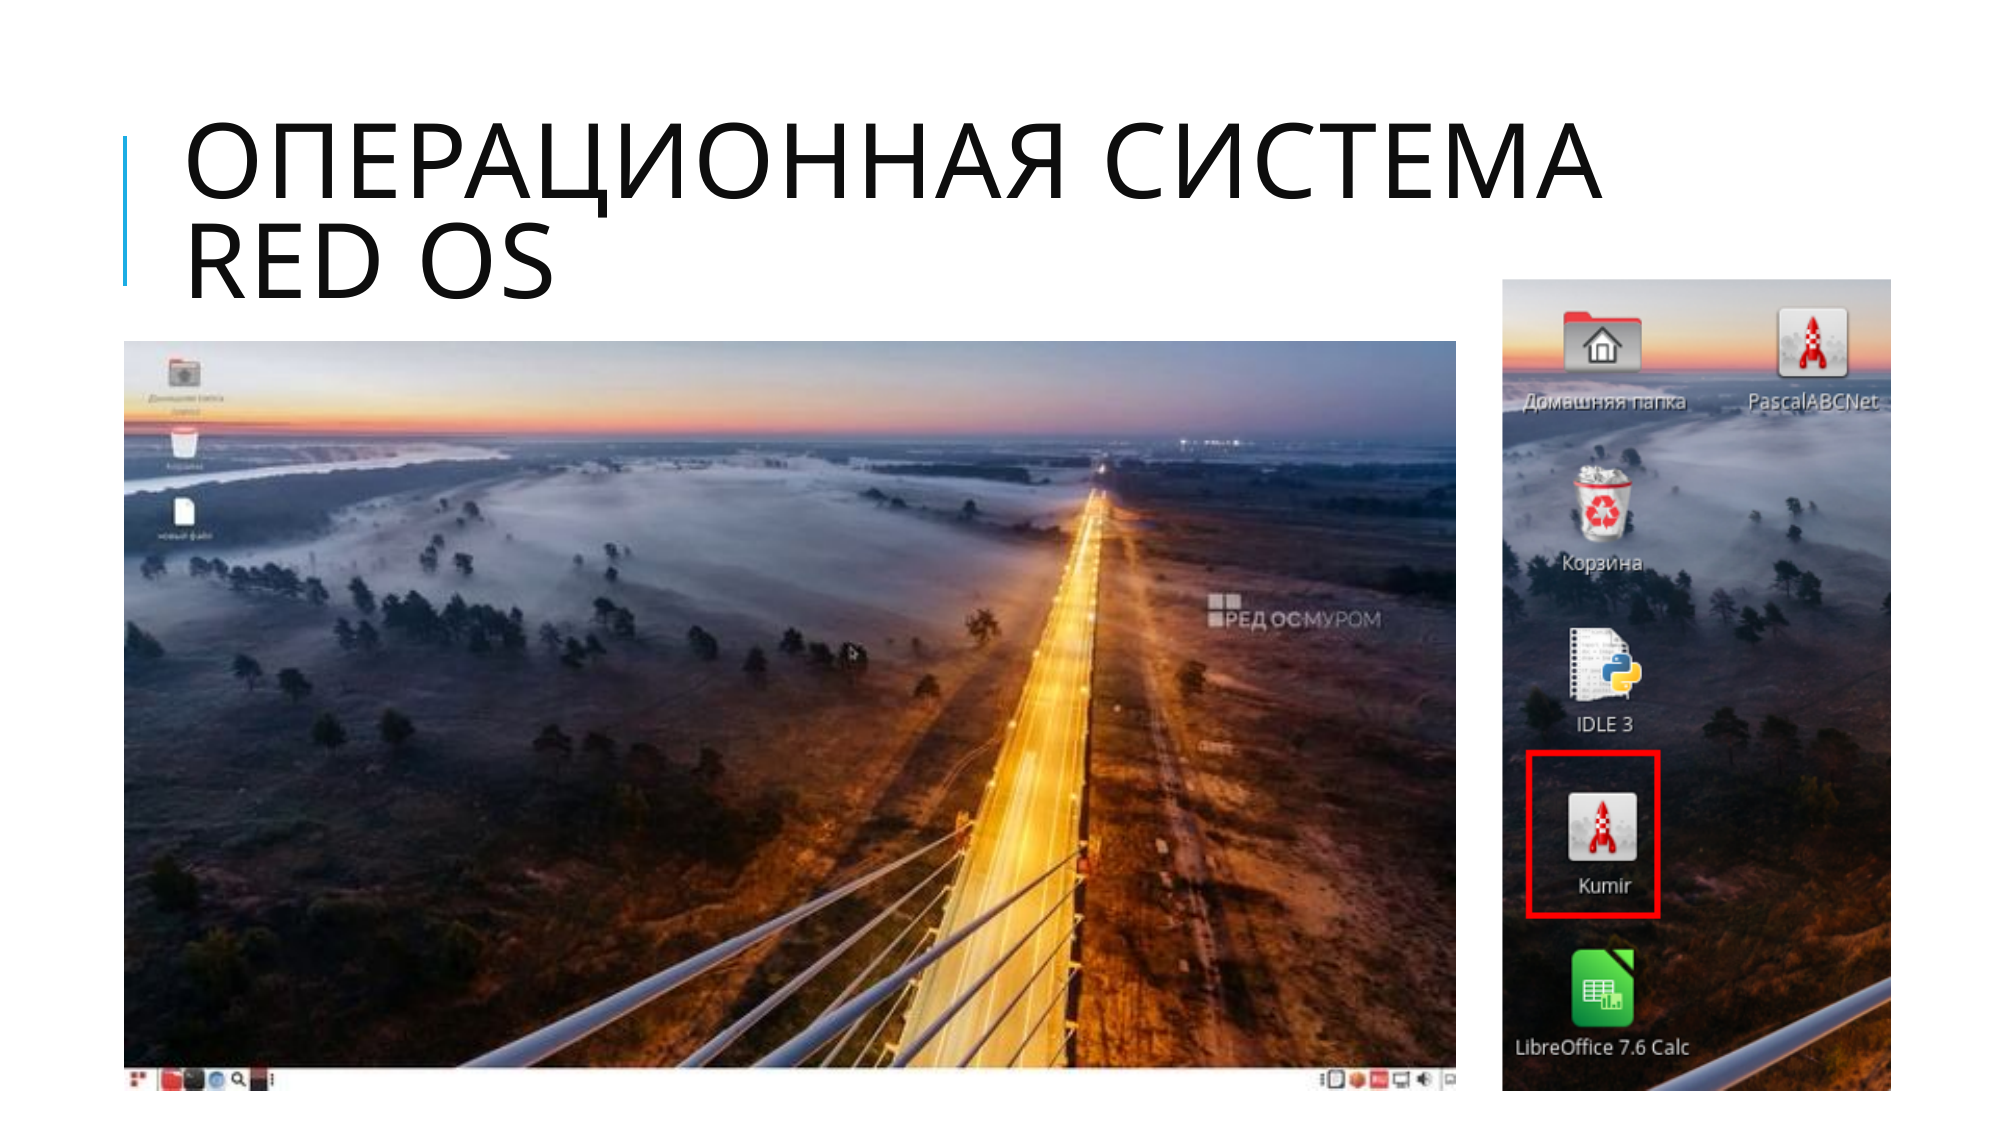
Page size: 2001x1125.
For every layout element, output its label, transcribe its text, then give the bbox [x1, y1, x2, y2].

picture [1498, 277, 1892, 1091]
picture [123, 341, 1456, 1091]
title операционная система Red OS [168, 96, 1763, 342]
